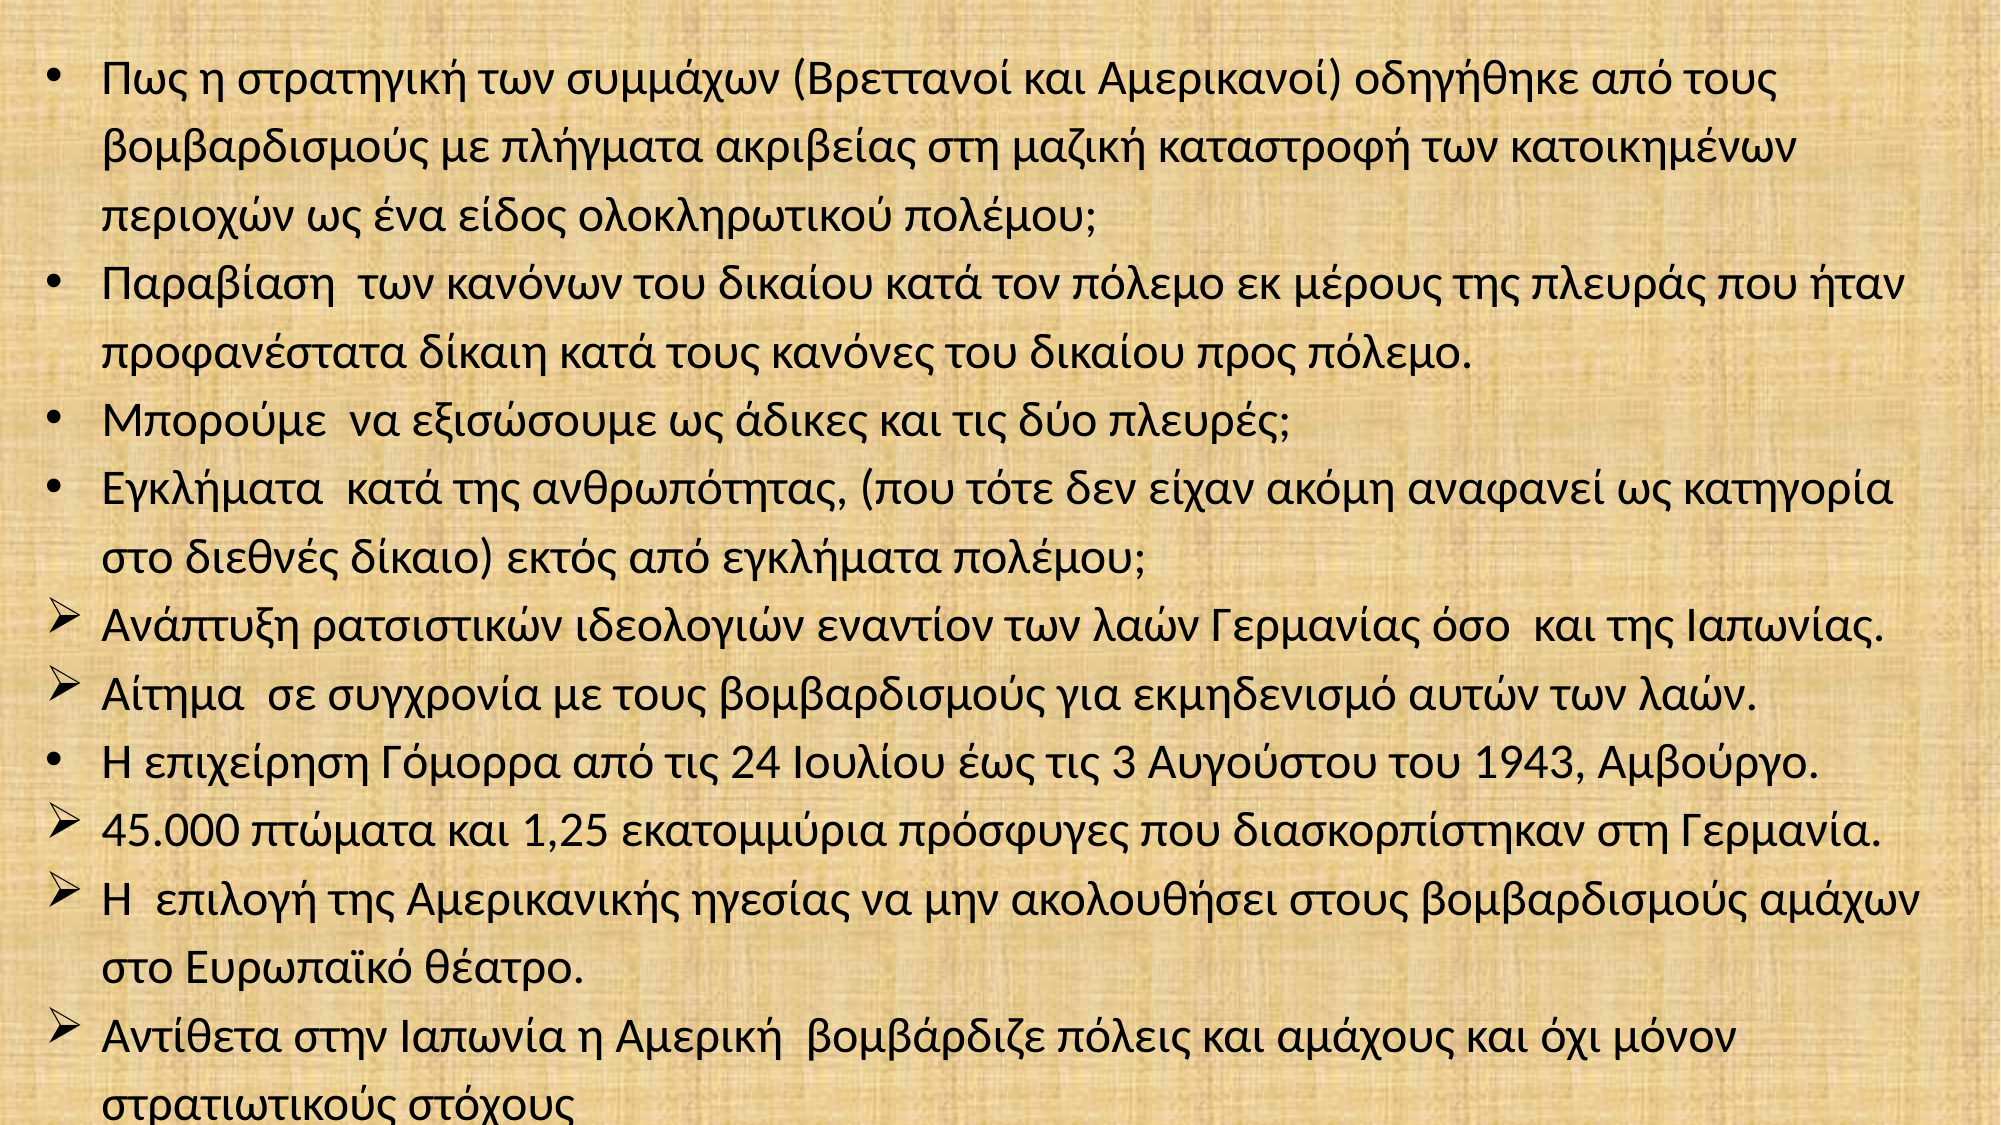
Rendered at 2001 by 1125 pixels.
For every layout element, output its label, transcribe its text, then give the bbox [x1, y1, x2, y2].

picture [0, 0, 2001, 1125]
text_box Πως η στρατηγική των συμμάχων (Βρεττανοί και Αμερικανοί) οδηγήθηκε από τους βομβαρδισμούς με πλήγματα ακριβείας στη μαζική καταστροφή των κατοικημένων περιοχών ως ένα είδος ολοκληρωτικού πολέμου; Παραβίαση των κανόνων του δικαίου κατά τον πόλεμο εκ μέρους της πλευράς που ήταν προφανέστατα δίκαιη κατά τους κανόνες του δικαίου προς πόλεμο. Μπορούμε να εξισώσουμε ως άδικες και τις δύο πλευρές; Εγκλήματα κατά της ανθρωπότητας, (που τότε δεν είχαν ακόμη αναφανεί ως κατηγορία στο διεθνές δίκαιο) εκτός από εγκλήματα πολέμου; Ανάπτυξη ρατσιστικών ιδεολογιών εναντίον των λαών Γερμανίας όσο και της Ιαπωνίας. Αίτημα σε συγχρονία με τους βομβαρδισμούς για εκμηδενισμό αυτών των λαών. Η επιχείρηση Γόμορρα από τις 24 Ιουλίου έως τις 3 Αυγούστου του 1943, Αμβούργο. 45.000 πτώματα και 1,25 εκατομμύρια πρόσφυγες που διασκορπίστηκαν στη Γερμανία. Η επιλογή της Αμερικανικής ηγεσίας να μην ακολουθήσει στους βομβαρδισμούς αμάχων στο Ευρωπαϊκό θέατρο. Αντίθετα στην Ιαπωνία η Αμερική βομβάρδιζε πόλεις και αμάχους και όχι μόνον στρατιωτικούς στόχους [30, 28, 1970, 1125]
